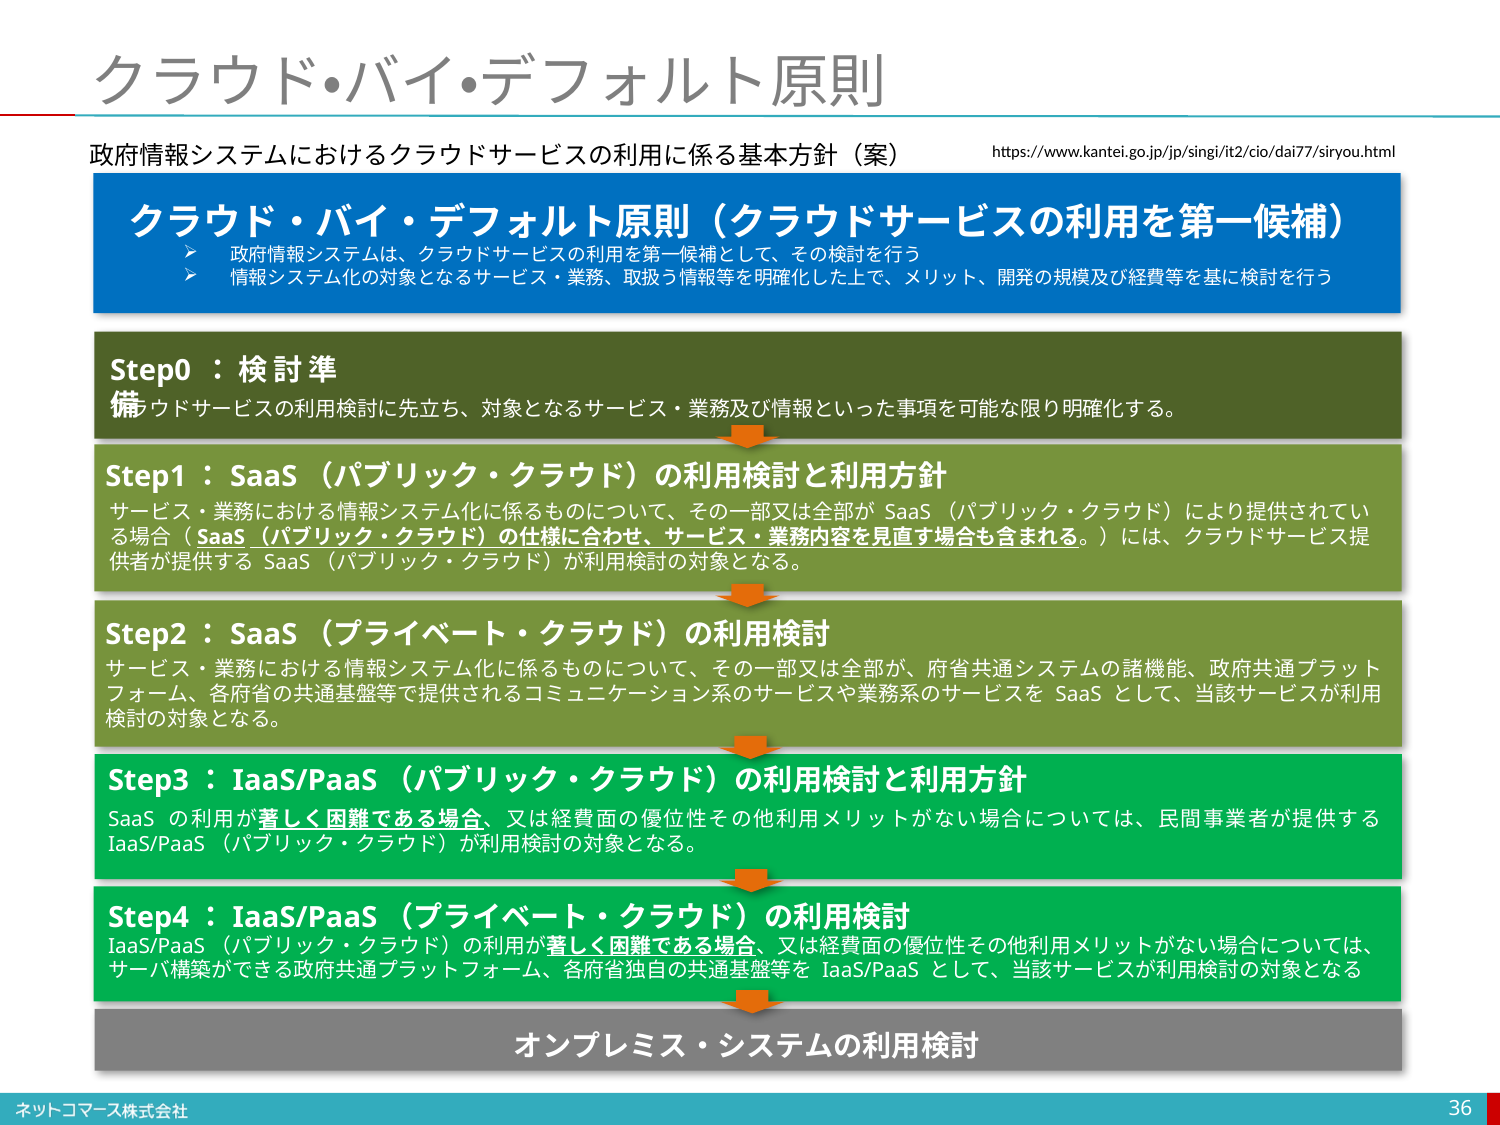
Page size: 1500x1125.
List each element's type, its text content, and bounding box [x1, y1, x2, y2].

text_box クラウド・バイ・デフォルト原則（クラウドサービスの利用を第一候補） 政府情報システムは、クラウドサービスの利用を第一候補として、その検討を行う 情報システム化の対象となるサービス・業務、取扱う情報等を明確化した上で、メリット、開発の規模及び経費等を基に検討を行う [91, 171, 1403, 315]
text_box Step0：検討準備 [95, 343, 353, 388]
text_box [713, 581, 782, 610]
text_box Step4：IaaS/PaaS（プライベート・クラウド）の利用検討 [93, 890, 1057, 924]
text_box [92, 884, 734, 1003]
text_box [779, 598, 1404, 749]
text_box [92, 442, 722, 450]
text_box SaaS の利用が著しく困難である場合、又は経費面の優位性その他利用メリットがない場合については、民間事業者が提供する IaaS/PaaS（パブリック・クラウド）が利用検討の対象となる。 [93, 798, 1396, 863]
text_box [716, 733, 785, 762]
text_box [713, 422, 782, 451]
text_box 政府情報システムにおけるクラウドサービスの利用に係る基本方針（案） [75, 131, 1492, 177]
text_box Step1：SaaS（パブリック・クラウド）の利用検討と利用方針 [90, 450, 1122, 500]
text_box サービス・業務における情報システム化に係るものについて、その一部又は全部が、府省共通システムの諸機能、政府共通プラットフォーム、各府省の共通基盤等で提供されるコミュニケーション系のサービスや業務系のサービスを SaaS として、当該サービスが利用検討の対象となる。 [90, 648, 1397, 739]
text_box [777, 884, 1403, 1003]
text_box https://www.kantei.go.jp/jp/singi/it2/cio/dai77/siryou.html [661, 133, 1412, 168]
title クラウド・バイ・デフォルト原則 [75, 45, 1500, 114]
text_box オンプレミス・システムの利用検討 [429, 1020, 1071, 1070]
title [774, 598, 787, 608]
text_box [717, 866, 786, 895]
text_box [93, 1007, 1404, 1073]
text_box クラウドサービスの利用検討に先立ち、対象となるサービス・業務及び情報といった事項を可能な限り明確化する。 [93, 388, 1396, 429]
text_box [92, 329, 1404, 441]
text_box [93, 598, 720, 608]
text_box [93, 752, 1404, 881]
slide_number 36 [1137, 1091, 1488, 1125]
text_box Step3：IaaS/PaaS（パブリック・クラウド）の利用検討と利用方針 [93, 754, 1267, 798]
text_box [772, 442, 1404, 594]
text_box [93, 739, 732, 749]
text_box [92, 500, 729, 594]
text_box Step2：SaaS（プライベート・クラウド）の利用検討 [90, 608, 1037, 648]
text_box IaaS/PaaS（パブリック・クラウド）の利用が著しく困難である場合、又は経費面の優位性その他利用メリットがない場合については、サーバ構築ができる政府共通プラットフォーム、各府省独自の共通基盤等を IaaS/PaaS として、当該サービスが利用検討の対象となる [93, 924, 1400, 990]
picture [16, 1101, 188, 1120]
text_box サービス・業務における情報システム化に係るものについて、その一部又は全部が SaaS（パブリック・クラウド）により提供されている場合（SaaS（パブリック・クラウド）の仕様に合わせ、サービス・業務内容を見直す場合も含まれる。）には、クラウドサービス提供者が提供する SaaS（パブリック・クラウド）が利用検討の対象となる。 [94, 491, 1401, 582]
text_box [718, 988, 787, 1016]
